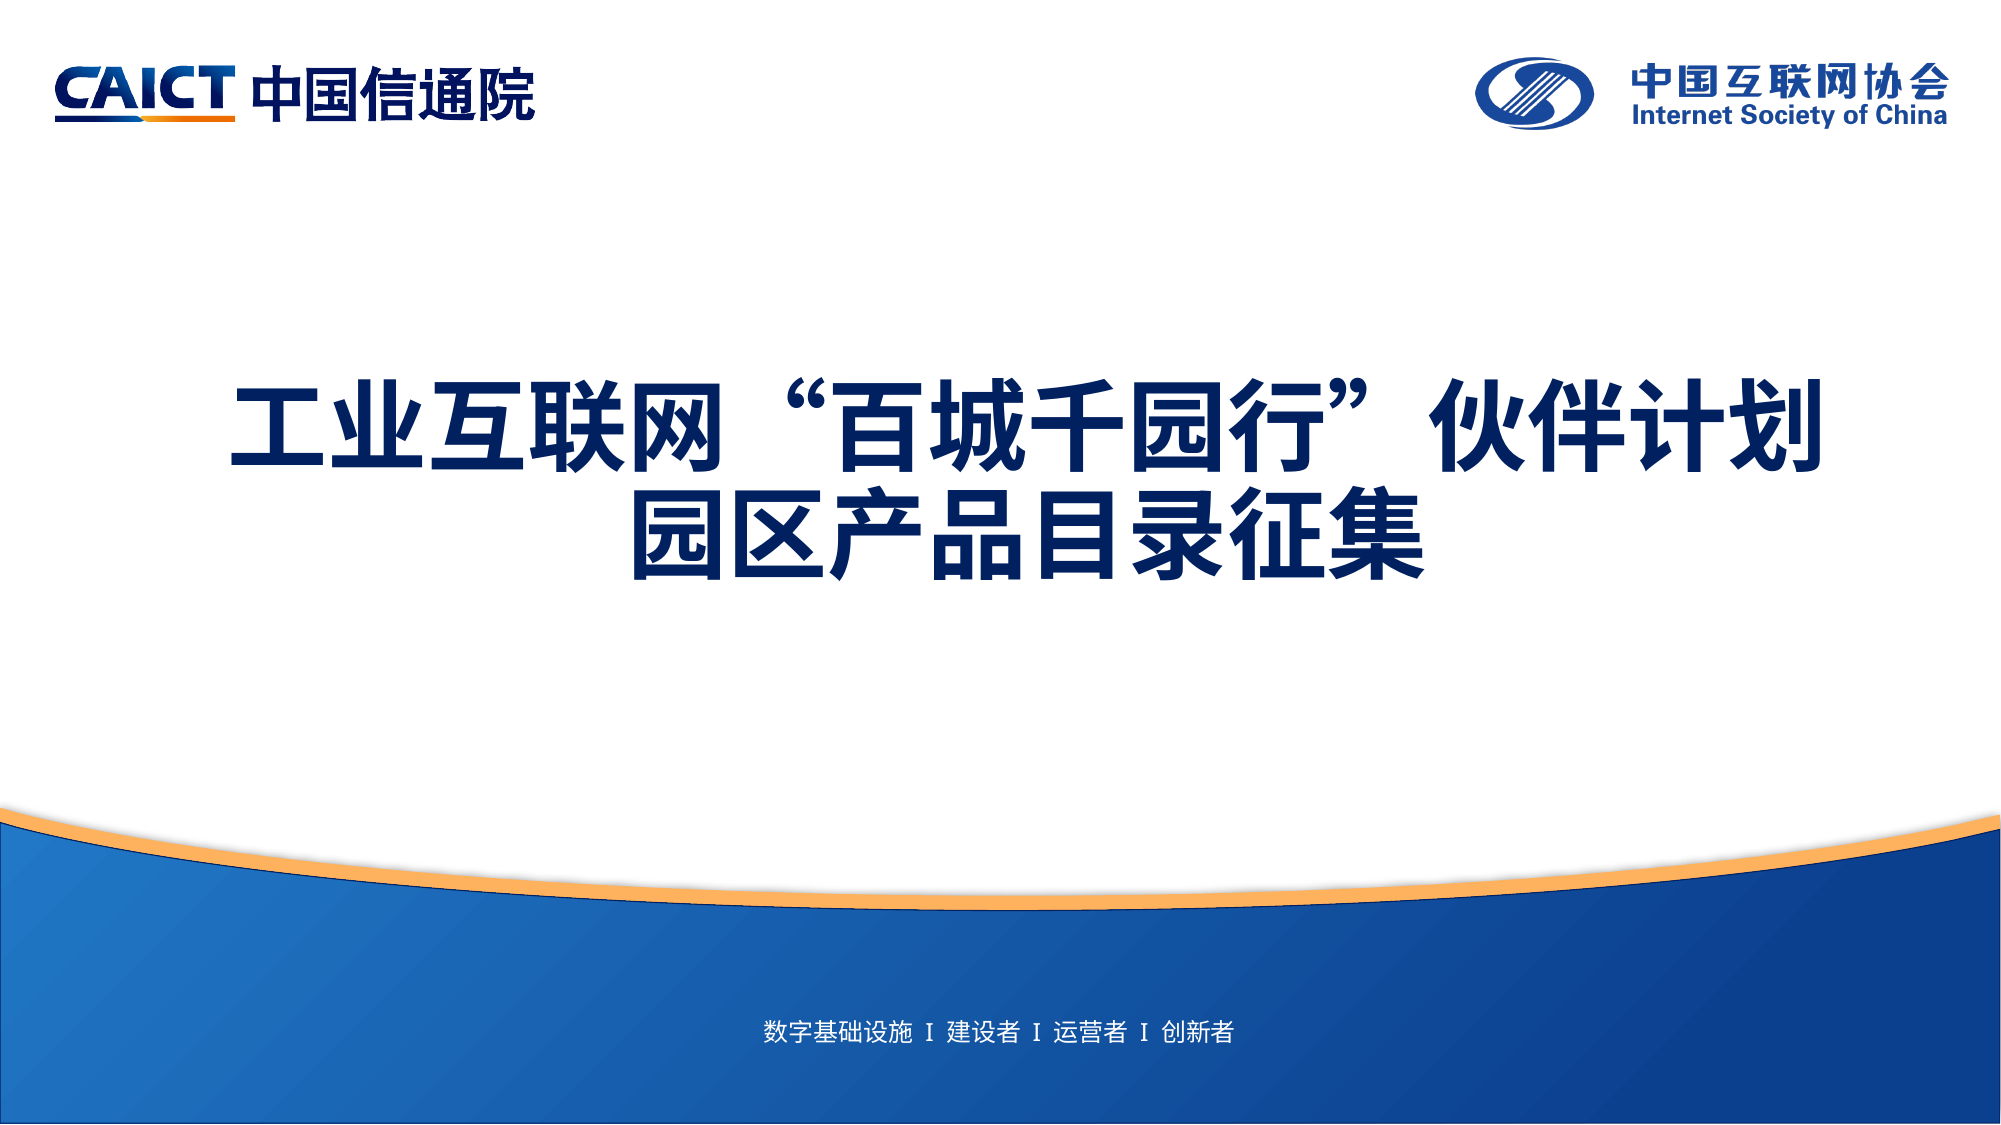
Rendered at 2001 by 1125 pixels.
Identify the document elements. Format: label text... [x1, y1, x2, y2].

title 工业互联网“百城千园行”伙伴计划 园区产品目录征集 [157, 327, 1898, 643]
picture [55, 65, 535, 122]
picture [1475, 57, 1949, 130]
